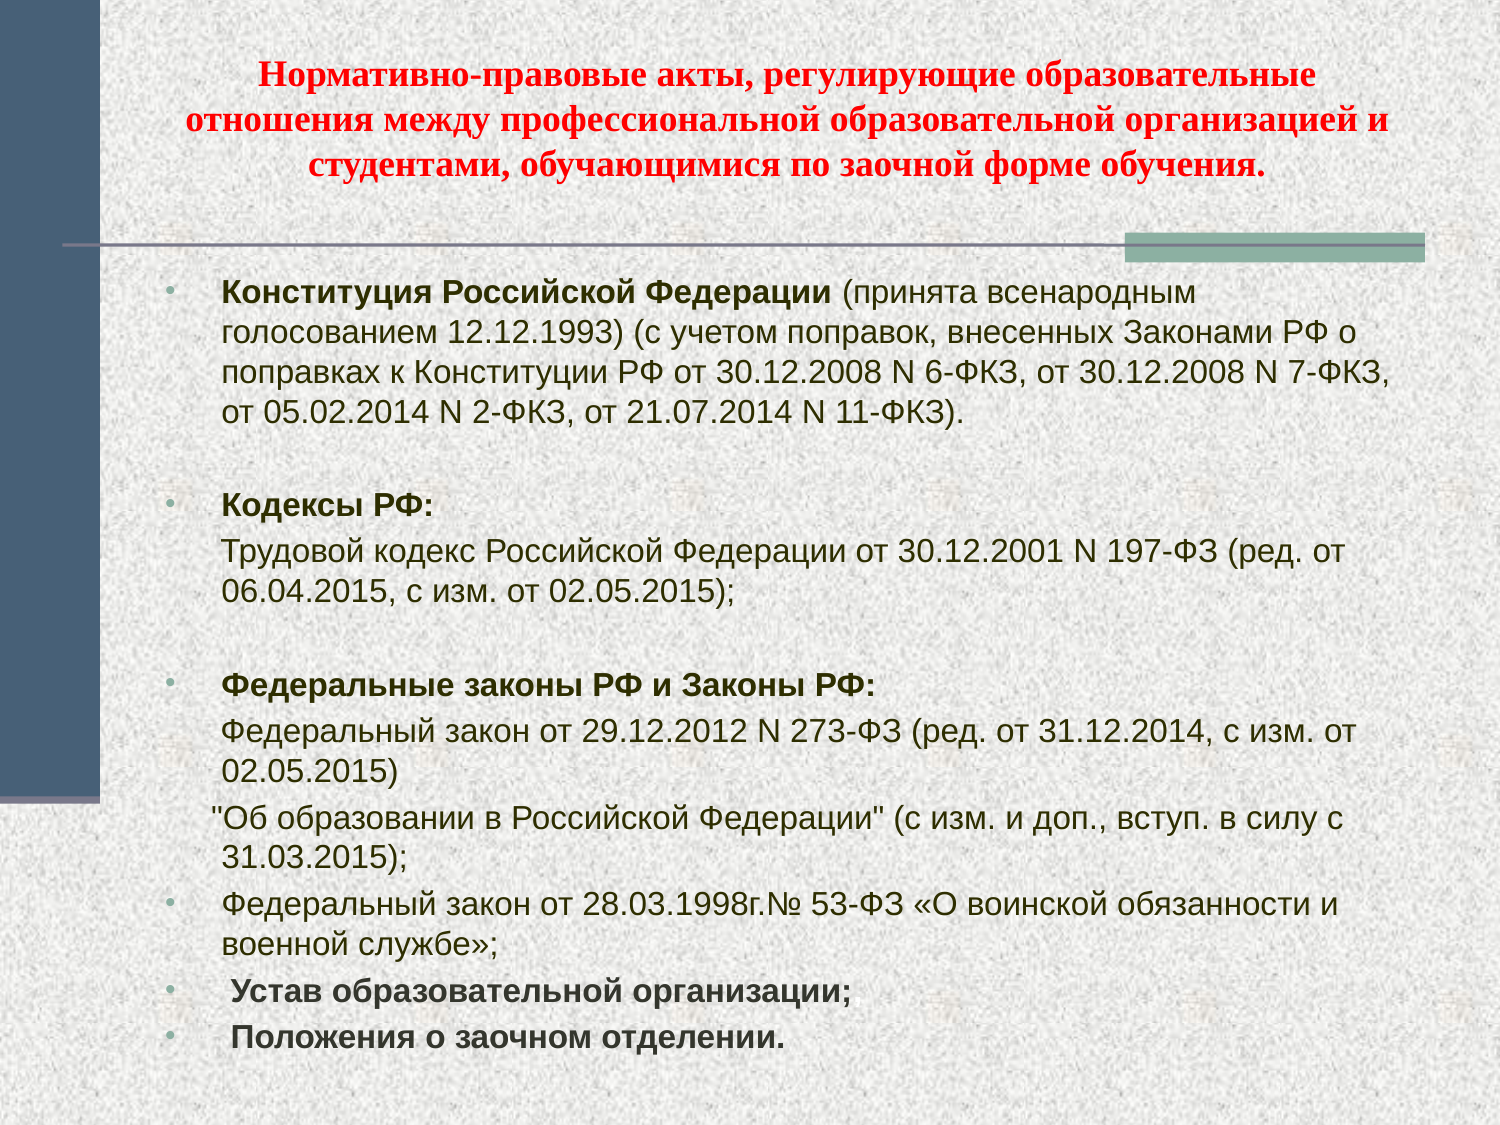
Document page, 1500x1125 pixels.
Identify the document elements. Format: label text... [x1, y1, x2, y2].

picture [0, 0, 1500, 1125]
list Конституция Российской Федерации (принята всенародным голосованием 12.12.1993) (с учетом поправок, внесенных Законами РФ о поправках к Конституции РФ от 30.12.2008 N 6-ФКЗ, от 30.12.2008 N 7-ФКЗ, от 05.02.2014 N 2-ФКЗ, от 21.07.2014 N 11-ФКЗ). Кодексы РФ: Трудовой кодекс Российской Федерации от 30.12.2001 N 197-ФЗ (ред. от 06.04.2015, с изм. от 02.05.2015); Федеральные законы РФ и Законы РФ: Федеральный закон от 29.12.2012 N 273-ФЗ (ред. от 31.12.2014, с изм. от 02.05.2015) "Об образовании в Российской Федерации" (с изм. и доп., вступ. в силу с 31.03.2015); Федеральный закон от 28.03.1998г.№ 53-ФЗ «О воинской обязанности и военной службе»; Устав образовательной организации;, Положения о заочном отделении. [149, 262, 1426, 1091]
title Нормативно-правовые акты, регулирующие образовательные отношения между профессиональной образовательной организацией и студентами, обучающимися по заочной форме обучения. [149, 45, 1426, 234]
